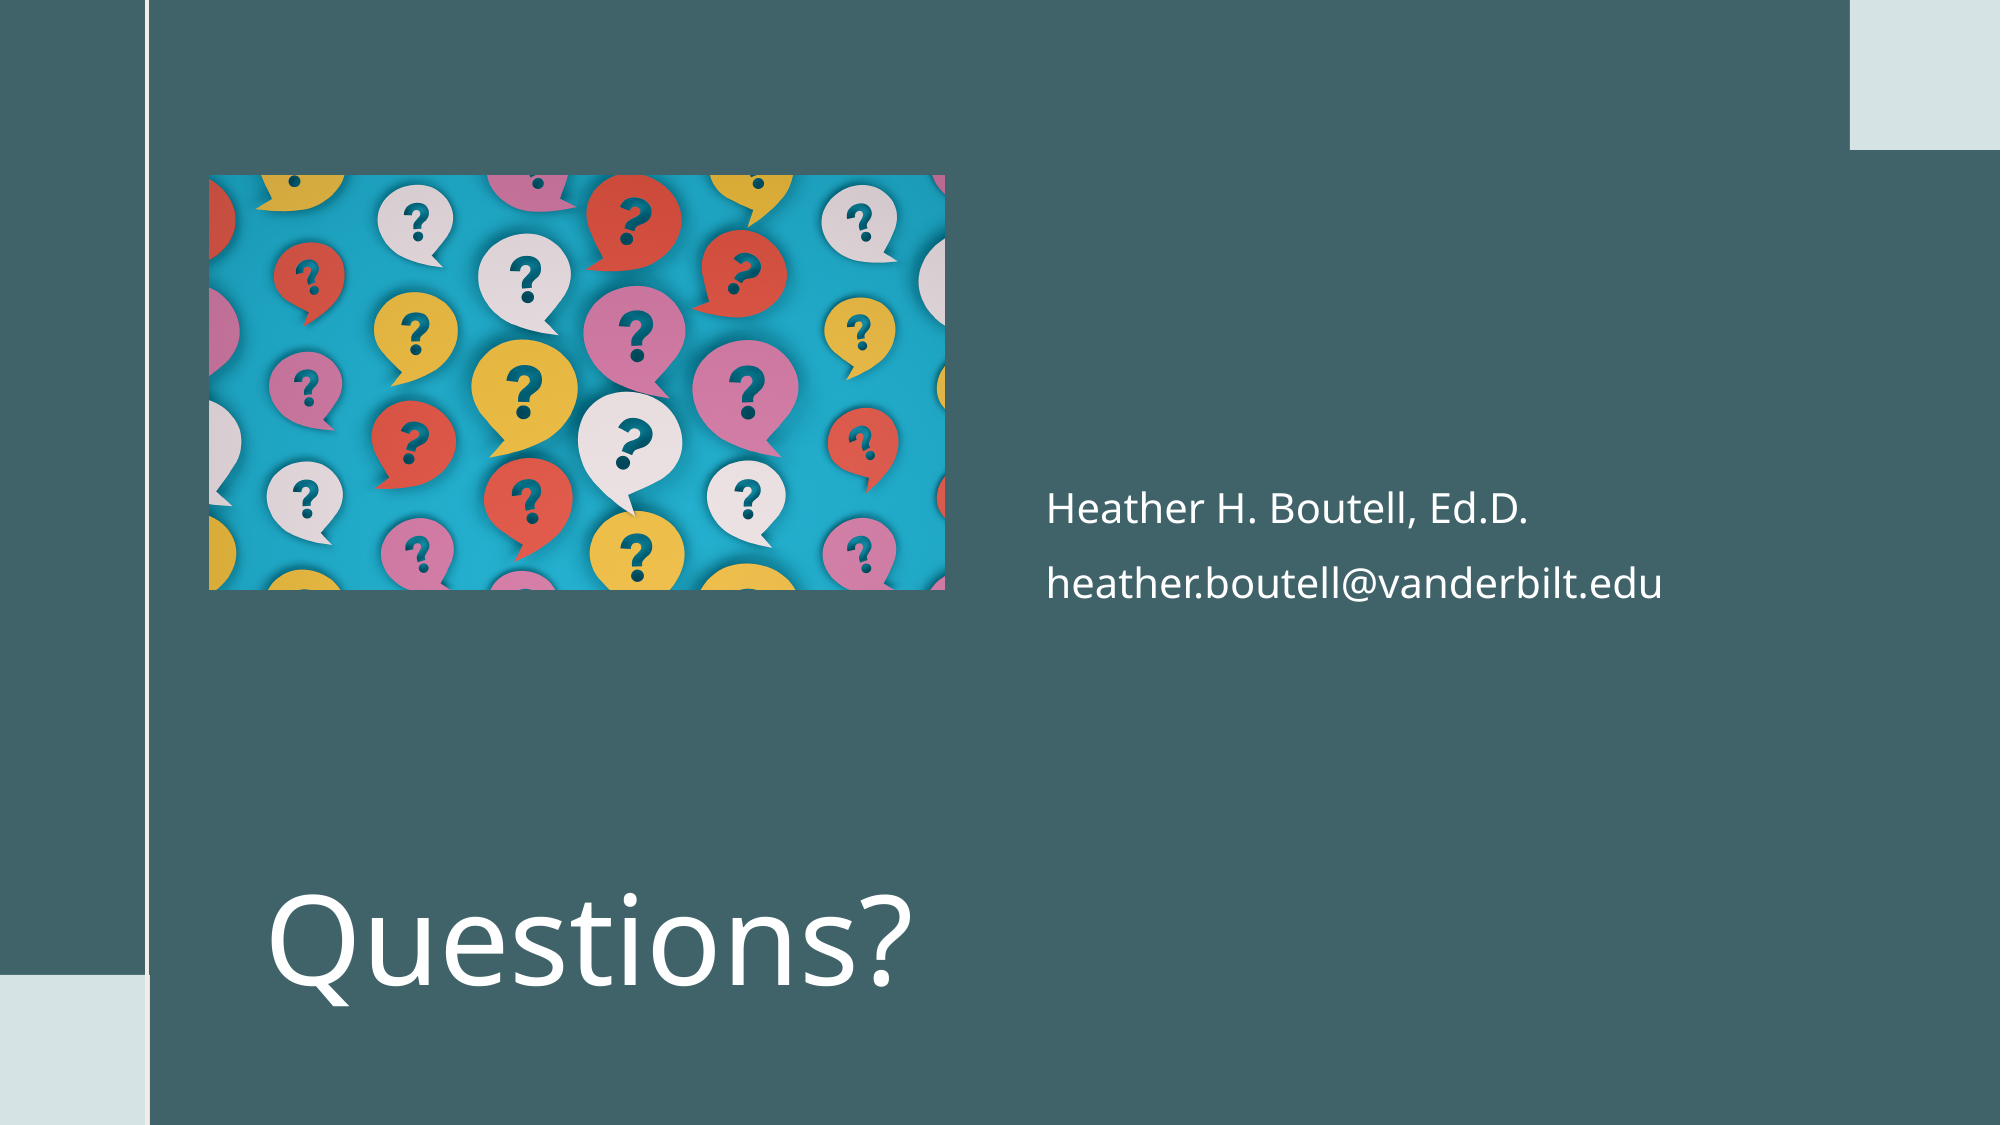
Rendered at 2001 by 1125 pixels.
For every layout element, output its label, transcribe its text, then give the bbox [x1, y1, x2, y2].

title Questions? [249, 158, 1064, 1021]
list Heather H. Boutell, Ed.D. heather.boutell@vanderbilt.edu [1030, 113, 1816, 975]
picture [209, 175, 945, 590]
